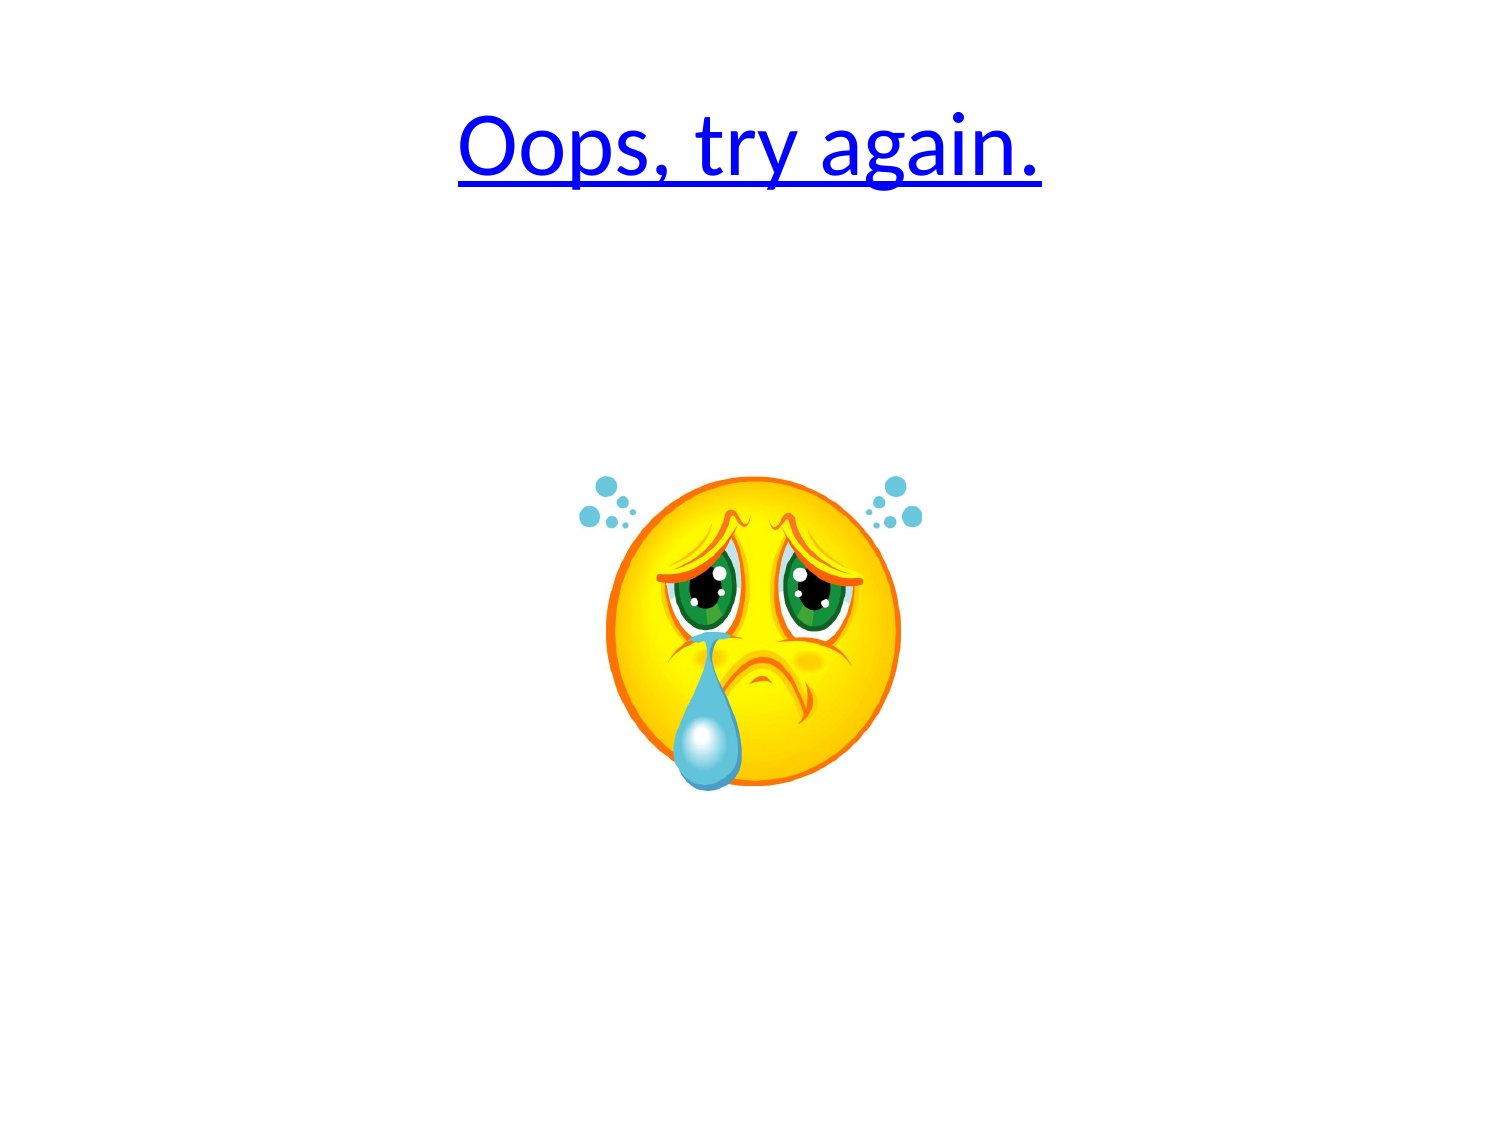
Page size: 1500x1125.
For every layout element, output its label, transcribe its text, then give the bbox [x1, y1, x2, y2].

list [578, 475, 922, 792]
title Oops, try again. [75, 45, 1425, 233]
